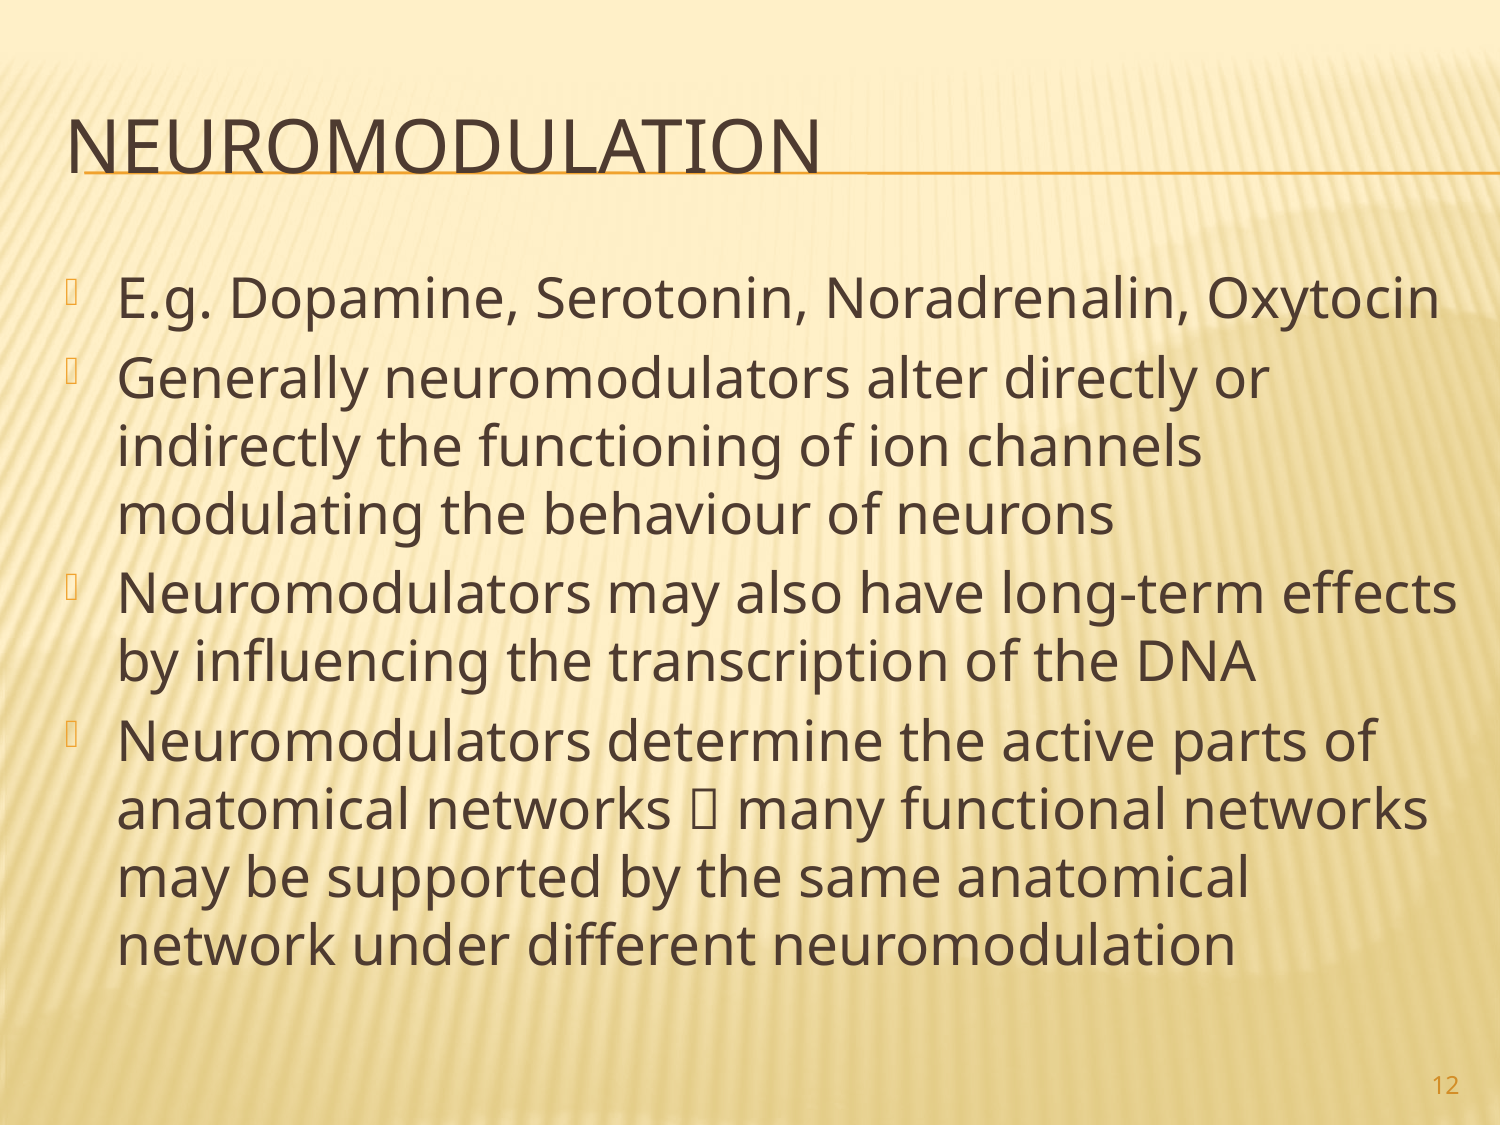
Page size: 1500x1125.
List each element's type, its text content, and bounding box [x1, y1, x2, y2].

list E.g. Dopamine, Serotonin, Noradrenalin, Oxytocin Generally neuromodulators alter directly or indirectly the functioning of ion channels modulating the behaviour of neurons Neuromodulators may also have long-term effects by influencing the transcription of the DNA Neuromodulators determine the active parts of anatomical networks  many functional networks may be supported by the same anatomical network under different neuromodulation [50, 254, 1475, 998]
title Neuromodulation [50, 75, 1475, 213]
slide_number 12 [1350, 1061, 1475, 1103]
